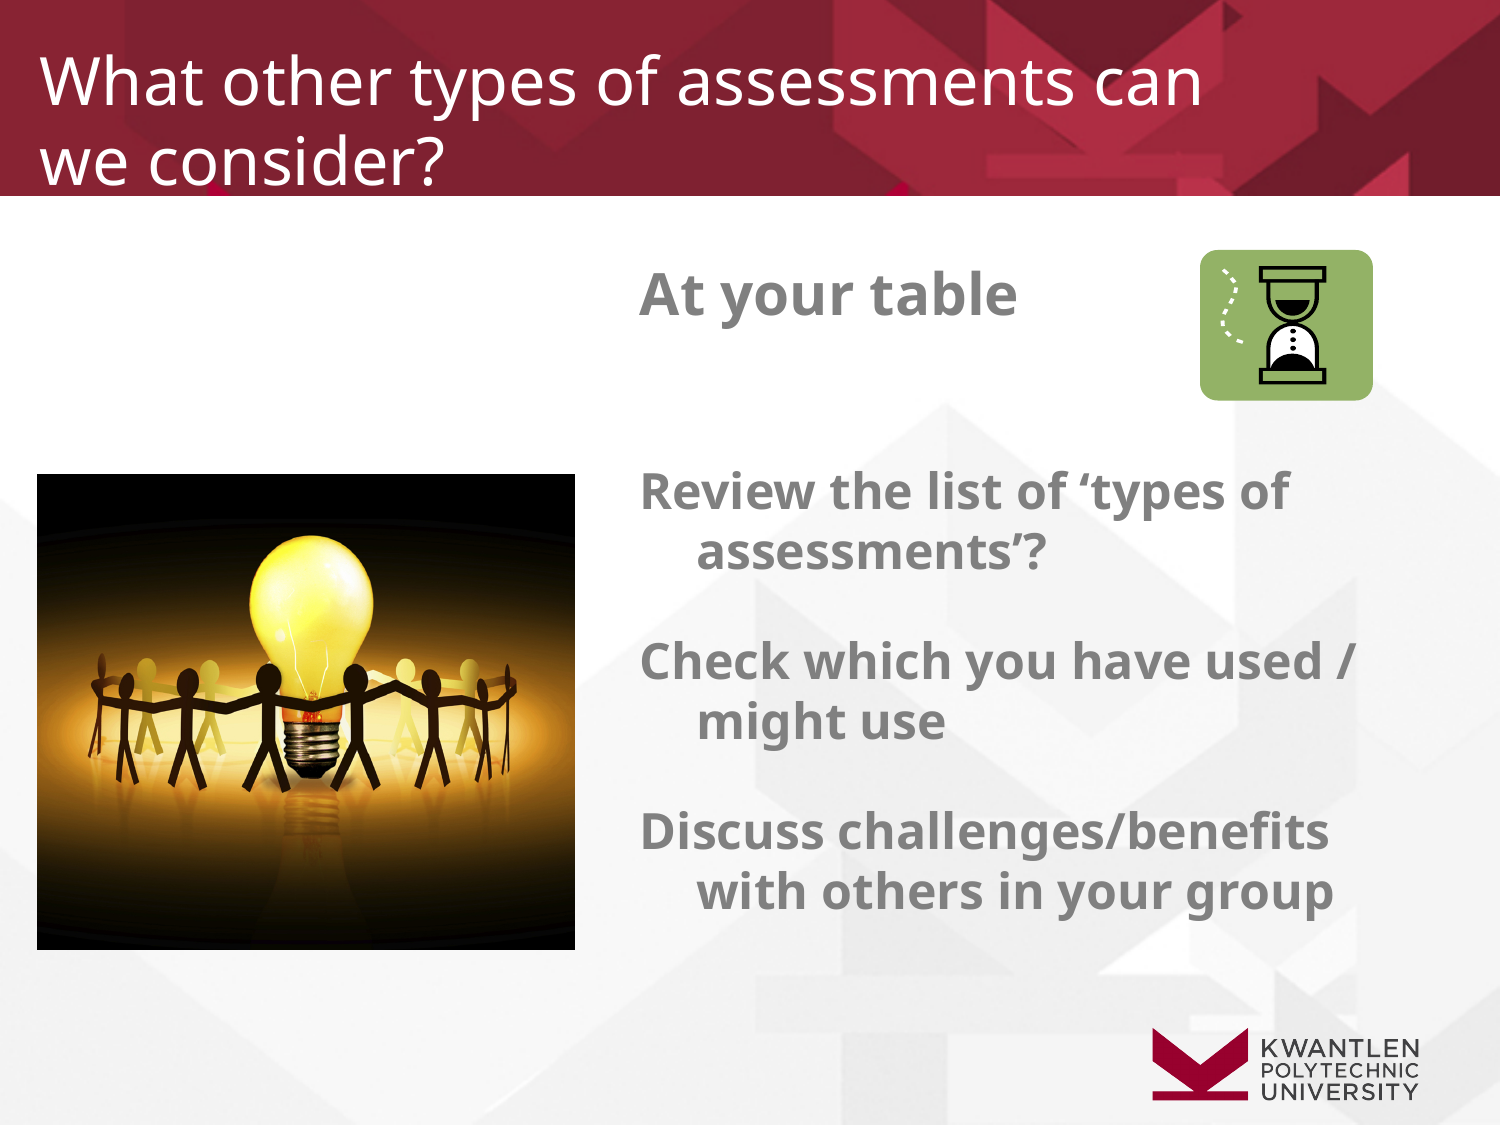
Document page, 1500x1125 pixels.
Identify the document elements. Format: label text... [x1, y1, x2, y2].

list At your table Review the list of ‘types of assessments’? Check which you have used / might use Discuss challenges/benefits with others in your group [624, 249, 1419, 1012]
title What other types of assessments can we consider? [24, 24, 1300, 213]
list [37, 474, 576, 951]
picture [0, 0, 1500, 1125]
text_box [1199, 249, 1397, 401]
